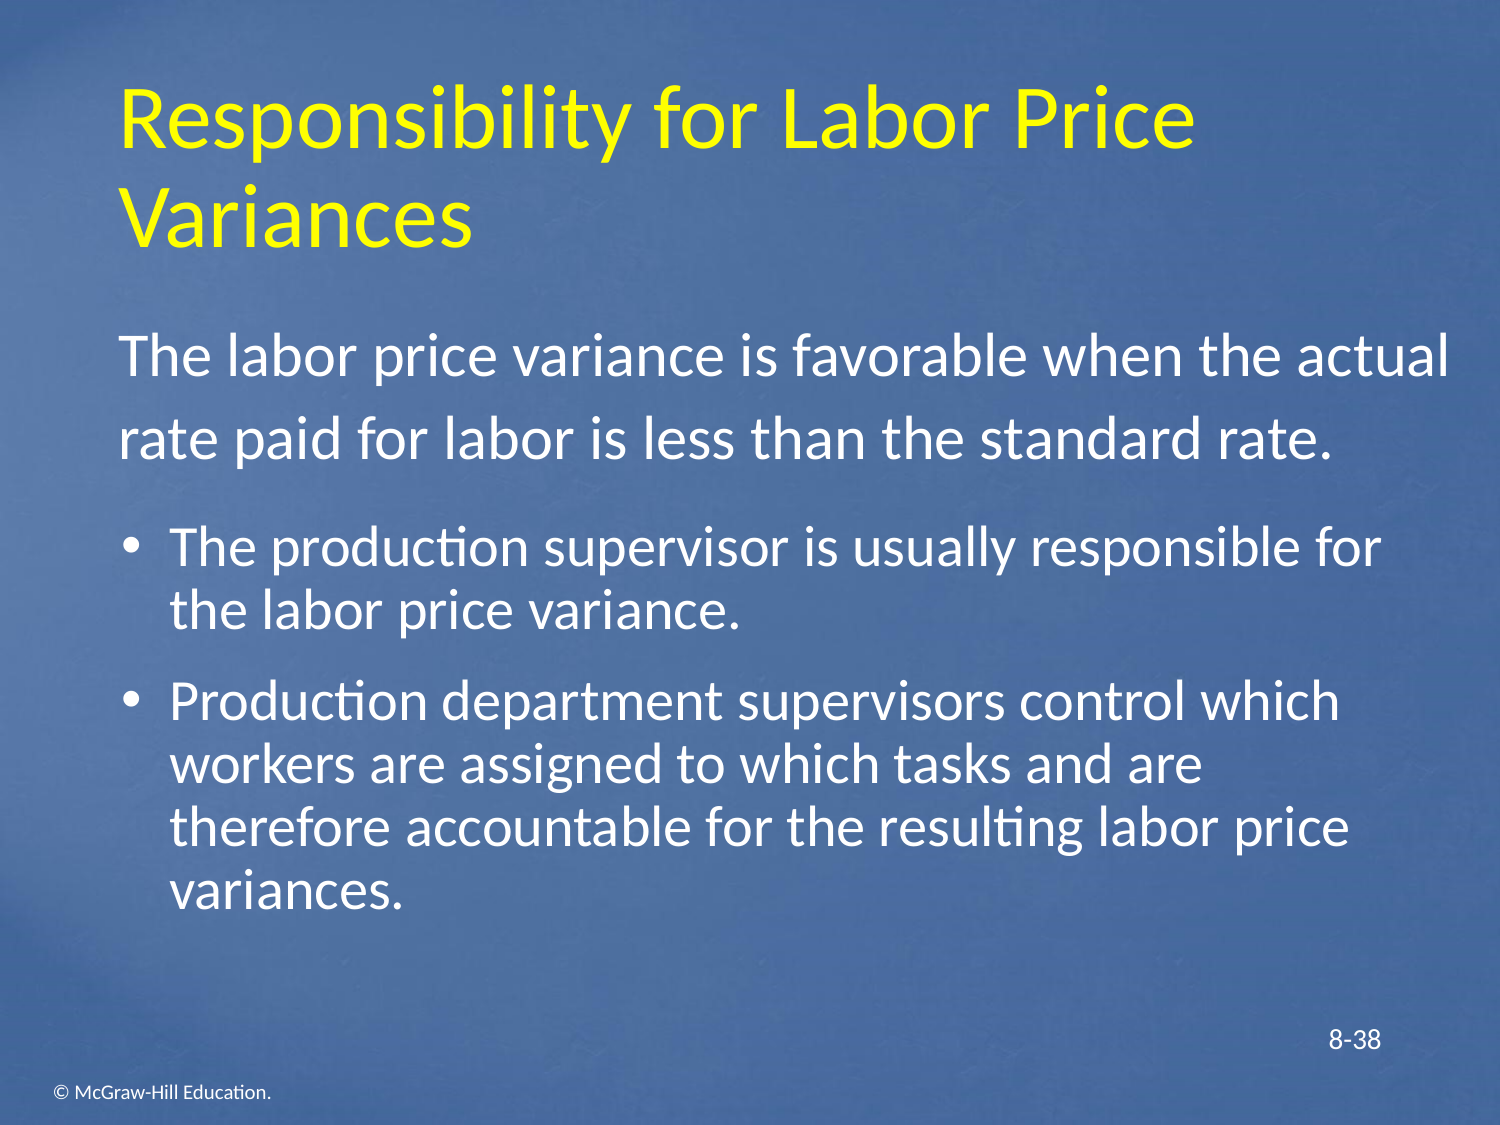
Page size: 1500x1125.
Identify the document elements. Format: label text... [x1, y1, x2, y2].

list The labor price variance is favorable when the actual rate paid for labor is less than the standard rate. [103, 299, 1475, 475]
list Production department supervisors control which workers are assigned to which tasks and are therefore accountable for the resulting labor price variances. [106, 662, 1400, 925]
slide_number 8-38 [1059, 1008, 1397, 1068]
picture [0, 0, 1500, 1125]
list The production supervisor is usually responsible for the labor price variance. [106, 509, 1400, 652]
title Responsibility for Labor Price Variances [103, 59, 1397, 278]
